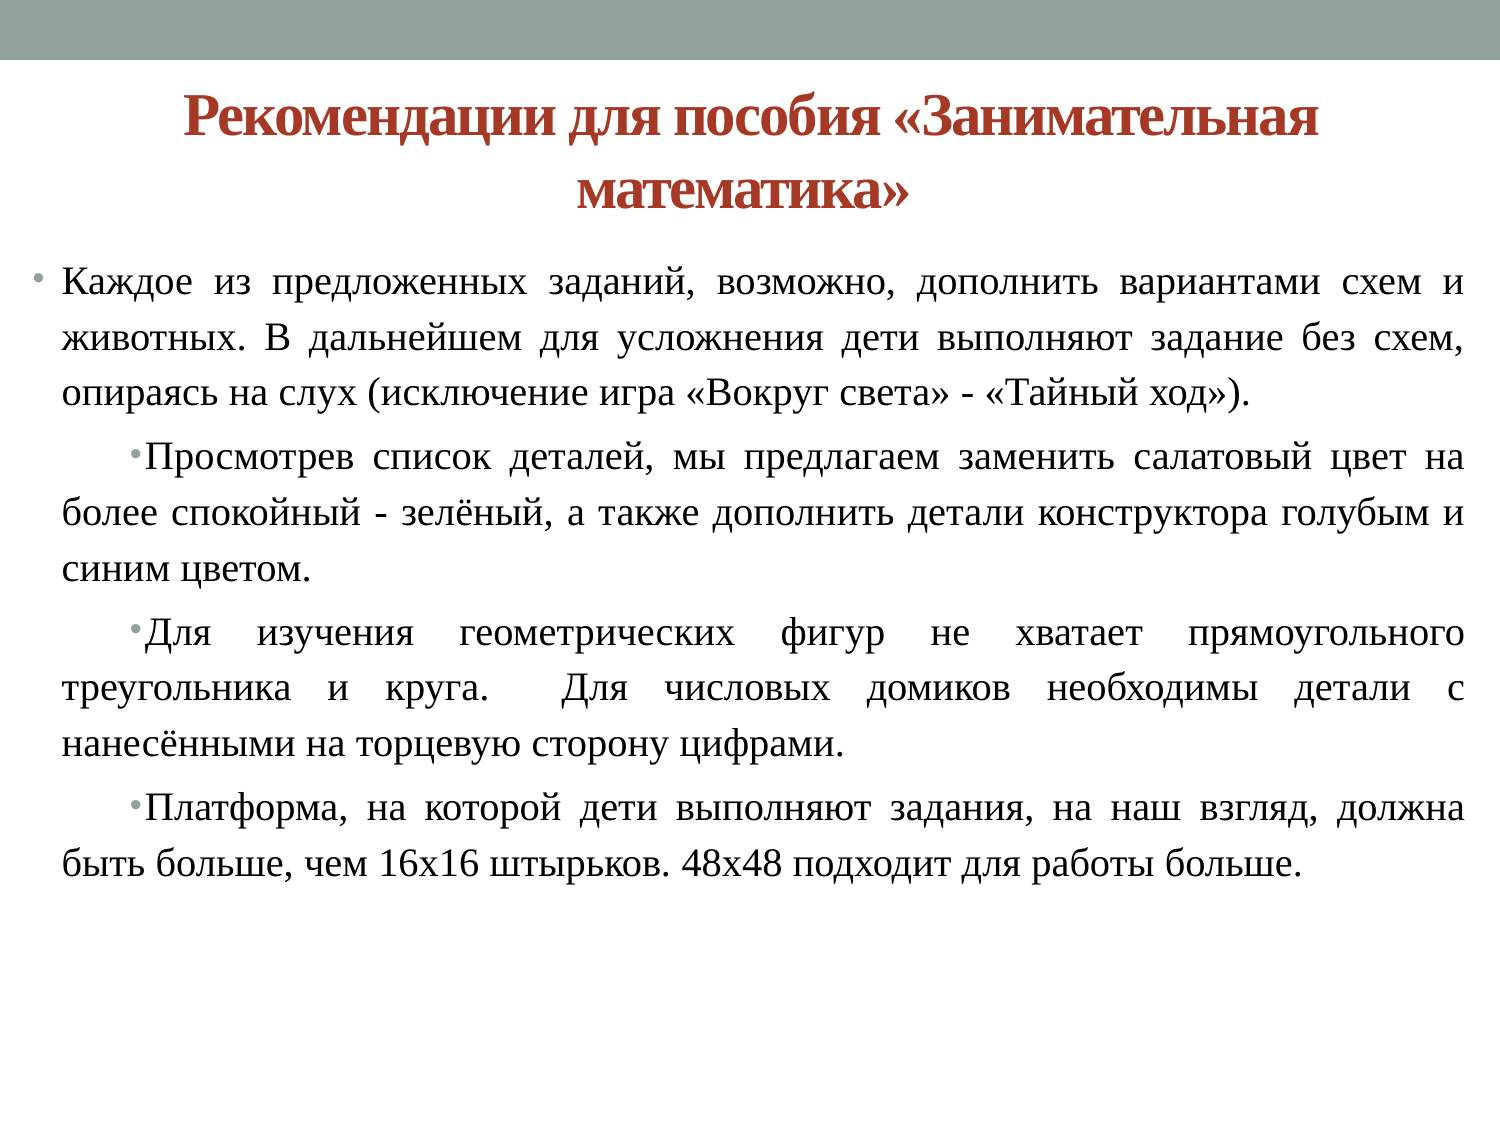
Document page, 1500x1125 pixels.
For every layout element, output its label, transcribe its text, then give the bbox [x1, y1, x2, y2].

list Каждое из предложенных заданий, возможно, дополнить вариантами схем и животных. В дальнейшем для усложнения дети выполняют задание без схем, опираясь на слух (исключение игра «Вокруг света» - «Тайный ход»). Просмотрев список деталей, мы предлагаем заменить салатовый цвет на более спокойный - зелёный, а также дополнить детали конструктора голубым и синим цветом. Для изучения геометрических фигур не хватает прямоугольного треугольника и круга. Для числовых домиков необходимы детали с нанесёнными на торцевую сторону цифрами. Платформа, на которой дети выполняют задания, на наш взгляд, должна быть больше, чем 16х16 штырьков. 48х48 подходит для работы больше. [17, 238, 1483, 894]
title Рекомендации для пособия «Занимательная математика» [75, 66, 1426, 229]
